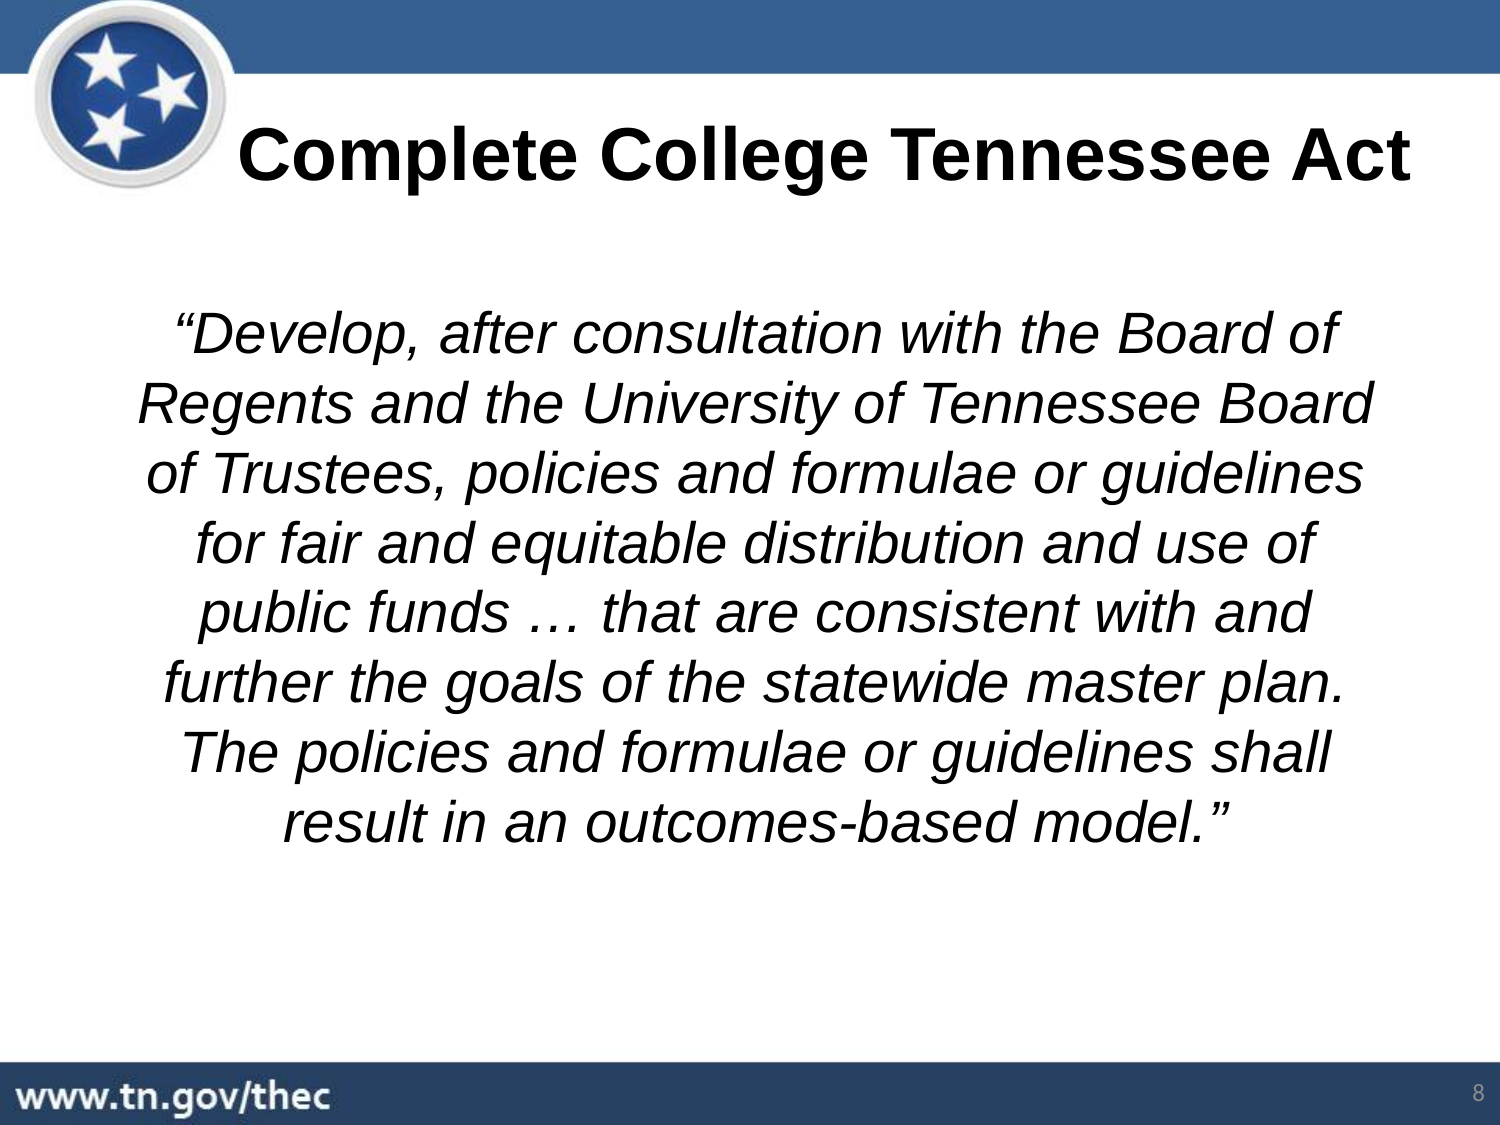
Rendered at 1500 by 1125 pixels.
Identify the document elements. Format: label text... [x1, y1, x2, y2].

slide_number 8 [1149, 1061, 1500, 1122]
text_box Complete College Tennessee Act [187, 74, 1463, 238]
picture [0, 0, 1500, 1125]
text_box “Develop, after consultation with the Board of Regents and the University of Tennessee Board of Trustees, policies and formulae or guidelines for fair and equitable distribution and use of public funds … that are consistent with and further the goals of the statewide master plan. The policies and formulae or guidelines shall result in an outcomes-based model.” [99, 287, 1413, 1013]
